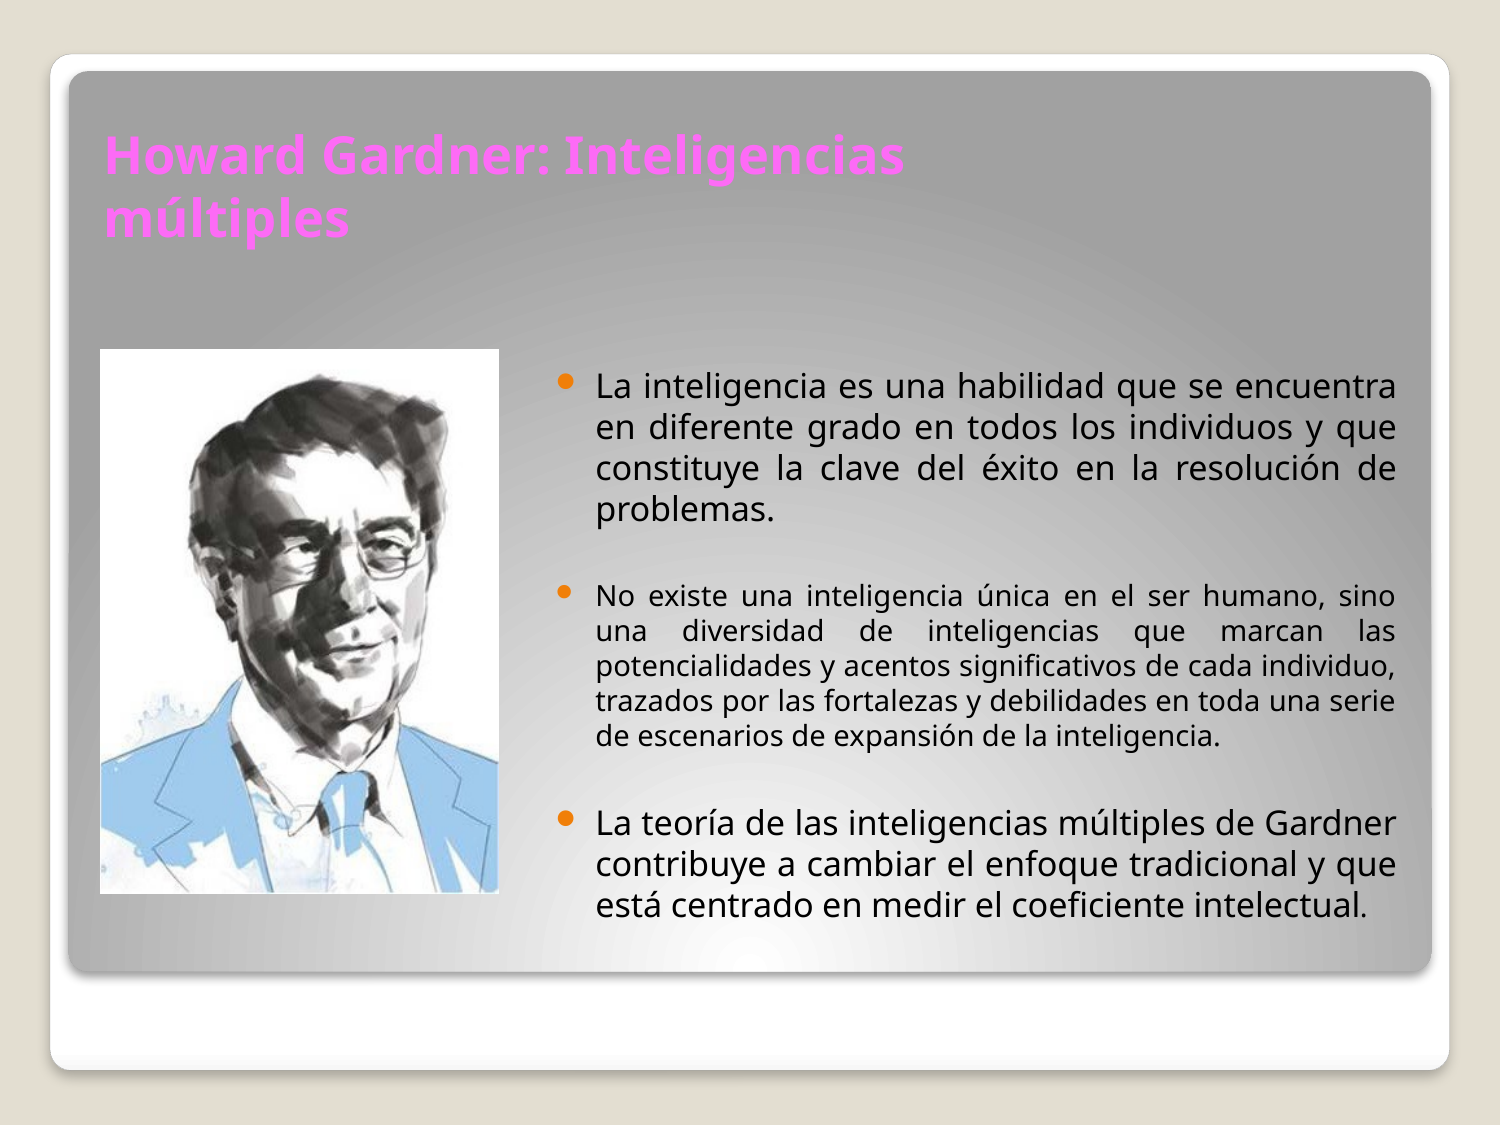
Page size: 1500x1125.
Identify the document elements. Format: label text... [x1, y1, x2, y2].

list La inteligencia es una habilidad que se encuentra en diferente grado en todos los individuos y que constituye la clave del éxito en la resolución de problemas. No existe una inteligencia única en el ser humano, sino una diversidad de inteligencias que marcan las potencialidades y acentos significativos de cada individuo, trazados por las fortalezas y debilidades en toda una serie de escenarios de expansión de la inteligencia. La teoría de las inteligencias múltiples de Gardner contribuye a cambiar el enfoque tradicional y que está centrado en medir el coeficiente intelectual. [525, 349, 1412, 941]
title Howard Gardner: Inteligencias múltiples [88, 113, 1105, 256]
picture [100, 349, 500, 894]
